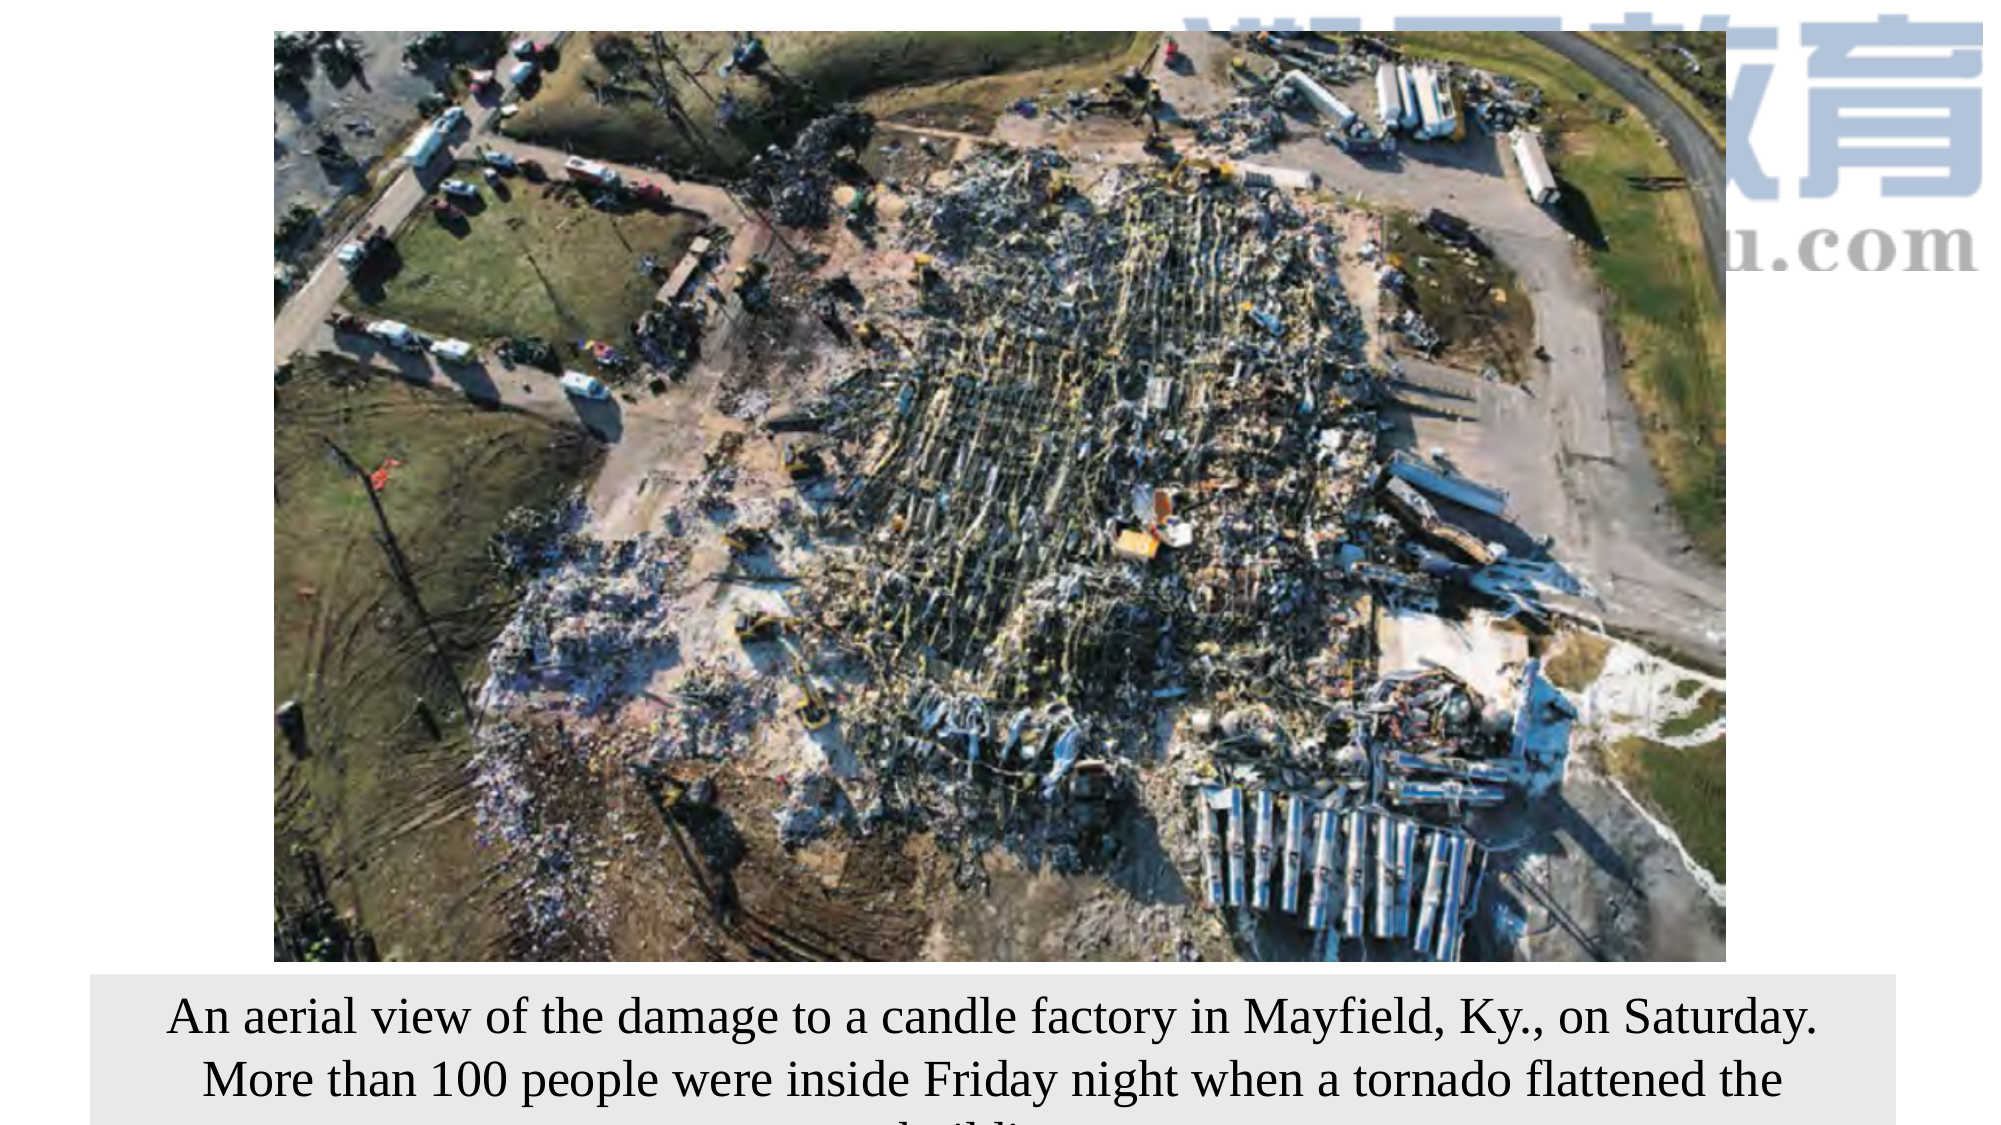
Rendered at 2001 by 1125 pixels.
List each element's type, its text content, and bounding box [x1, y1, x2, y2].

picture [274, 10, 1983, 962]
text_box An aerial view of the damage to a candle factory in Mayfield, Ky., on Saturday. More than 100 people were inside Friday night when a tornado flattened the building. [89, 974, 1896, 1125]
